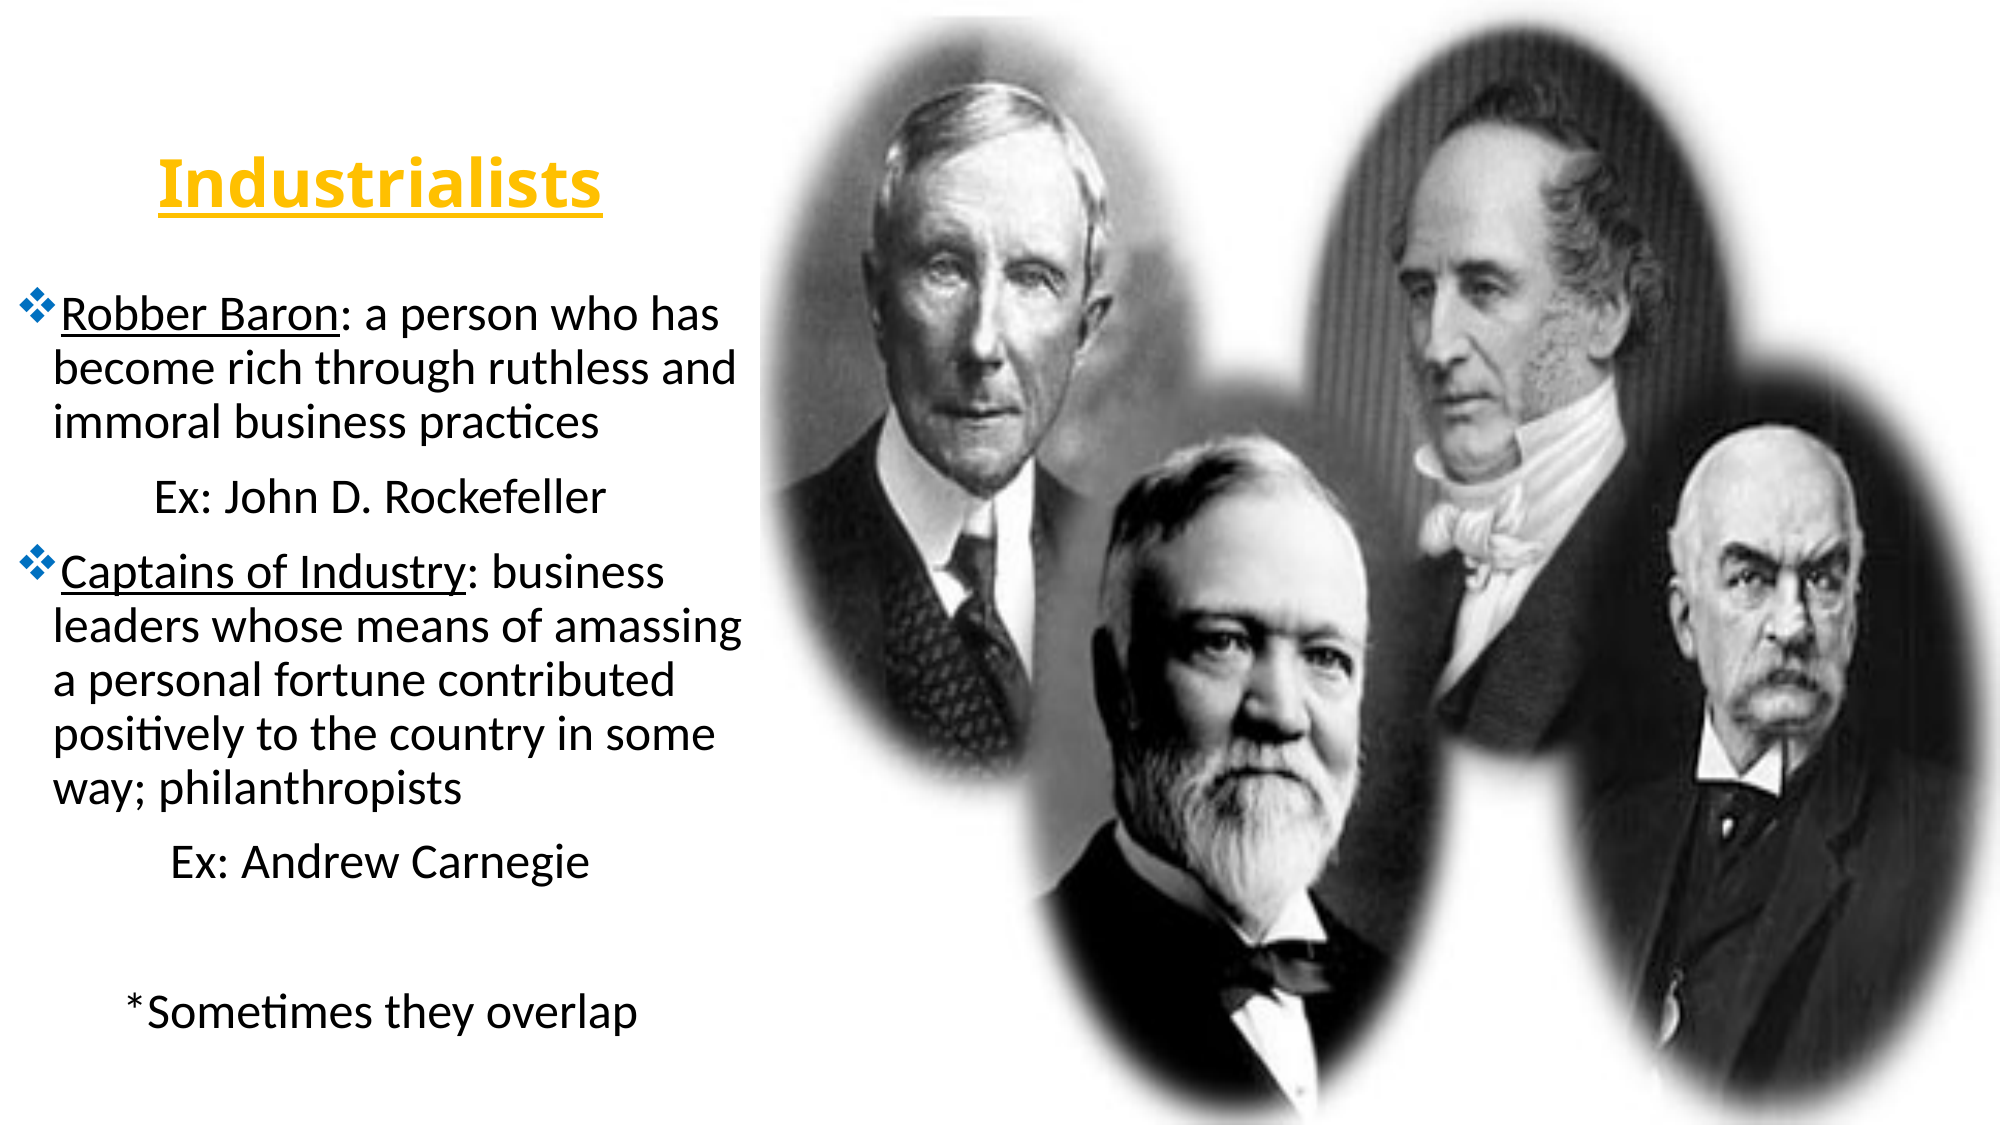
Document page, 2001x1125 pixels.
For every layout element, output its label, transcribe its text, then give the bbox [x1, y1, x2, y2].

list Robber Baron: a person who has become rich through ruthless and immoral business practices Ex: John D. Rockefeller Captains of Industry: business leaders whose means of amassing a personal fortune contributed positively to the country in some way; philanthropists Ex: Andrew Carnegie *Sometimes they overlap [0, 279, 760, 1074]
picture [760, 0, 2000, 1125]
title Industrialists [0, 78, 760, 279]
